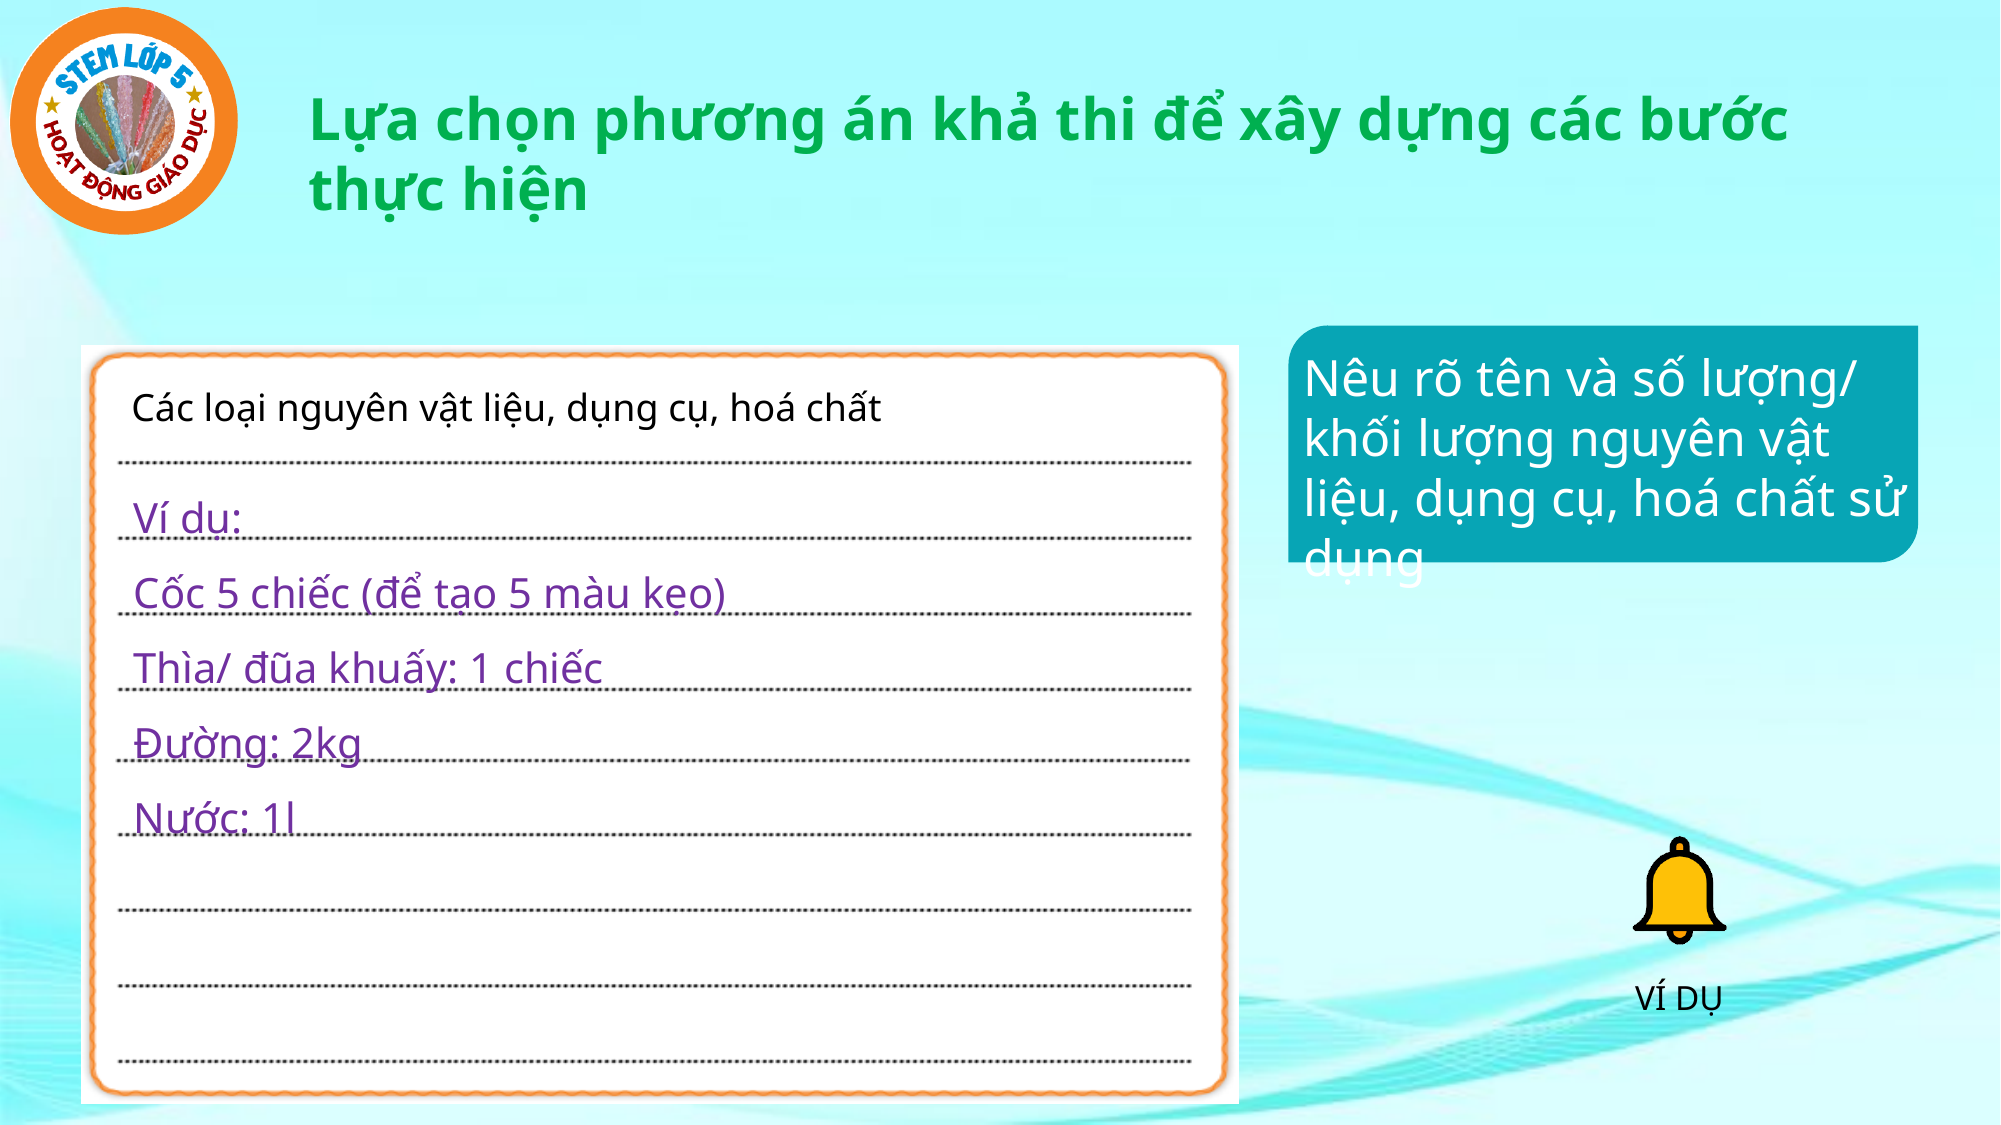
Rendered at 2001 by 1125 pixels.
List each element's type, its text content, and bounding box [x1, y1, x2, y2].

text_box Nêu rõ tên và số lượng/ khối lượng nguyên vật liệu, dụng cụ, hoá chất sử dụng [1288, 338, 1928, 594]
text_box VÍ DỤ [1489, 969, 1870, 1025]
picture [0, 0, 2001, 1125]
text_box [1297, 324, 1920, 338]
text_box Lựa chọn phương án khả thi để xây dựng các bước thực hiện [293, 74, 1928, 230]
